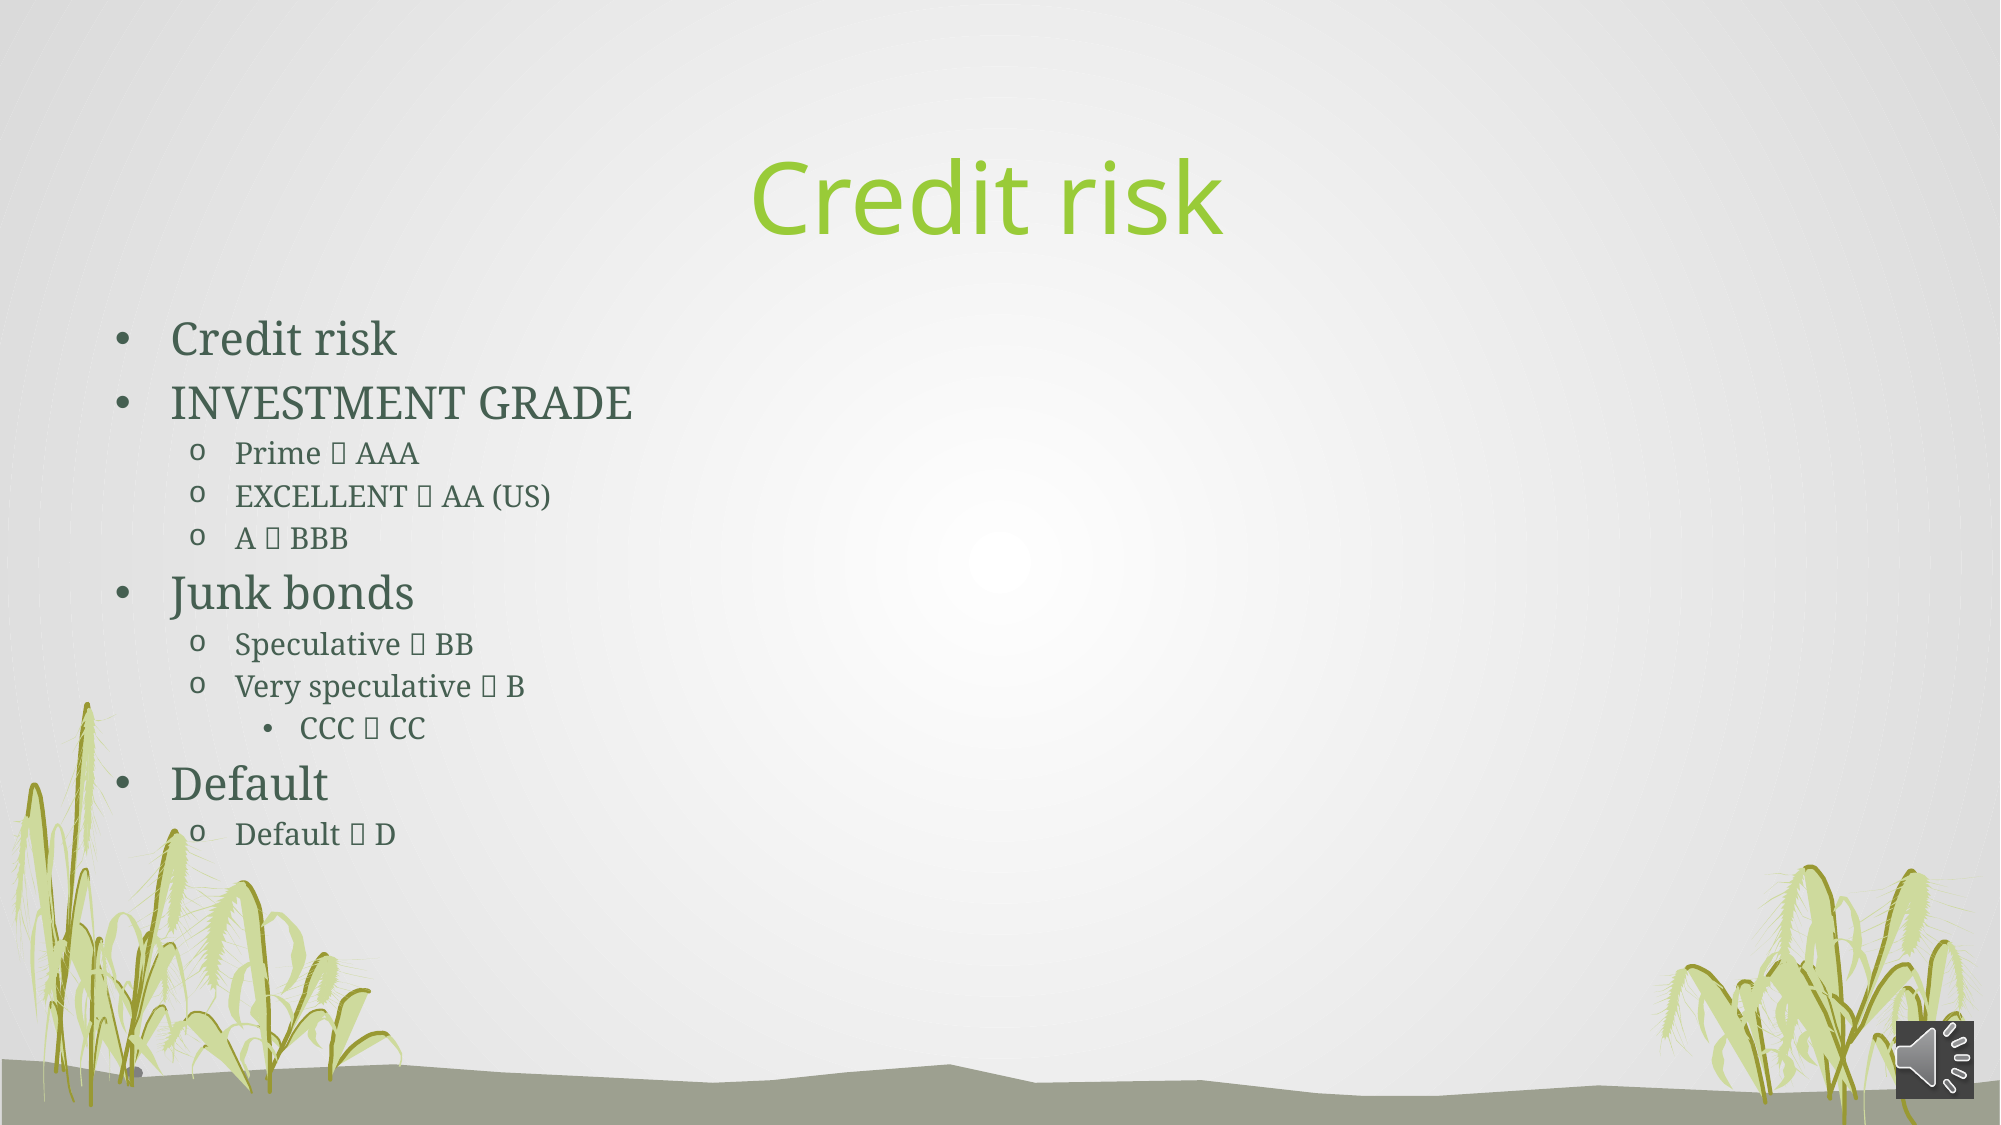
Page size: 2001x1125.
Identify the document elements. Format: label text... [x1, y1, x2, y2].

picture [1894, 1019, 1975, 1100]
list Credit risk INVESTMENT GRADE Prime  AAA EXCELLENT  AA (US) A  BBB Junk bonds Speculative  BB Very speculative  B CCC  CC Default Default  D [99, 302, 1900, 864]
title Credit risk [99, 0, 1900, 263]
